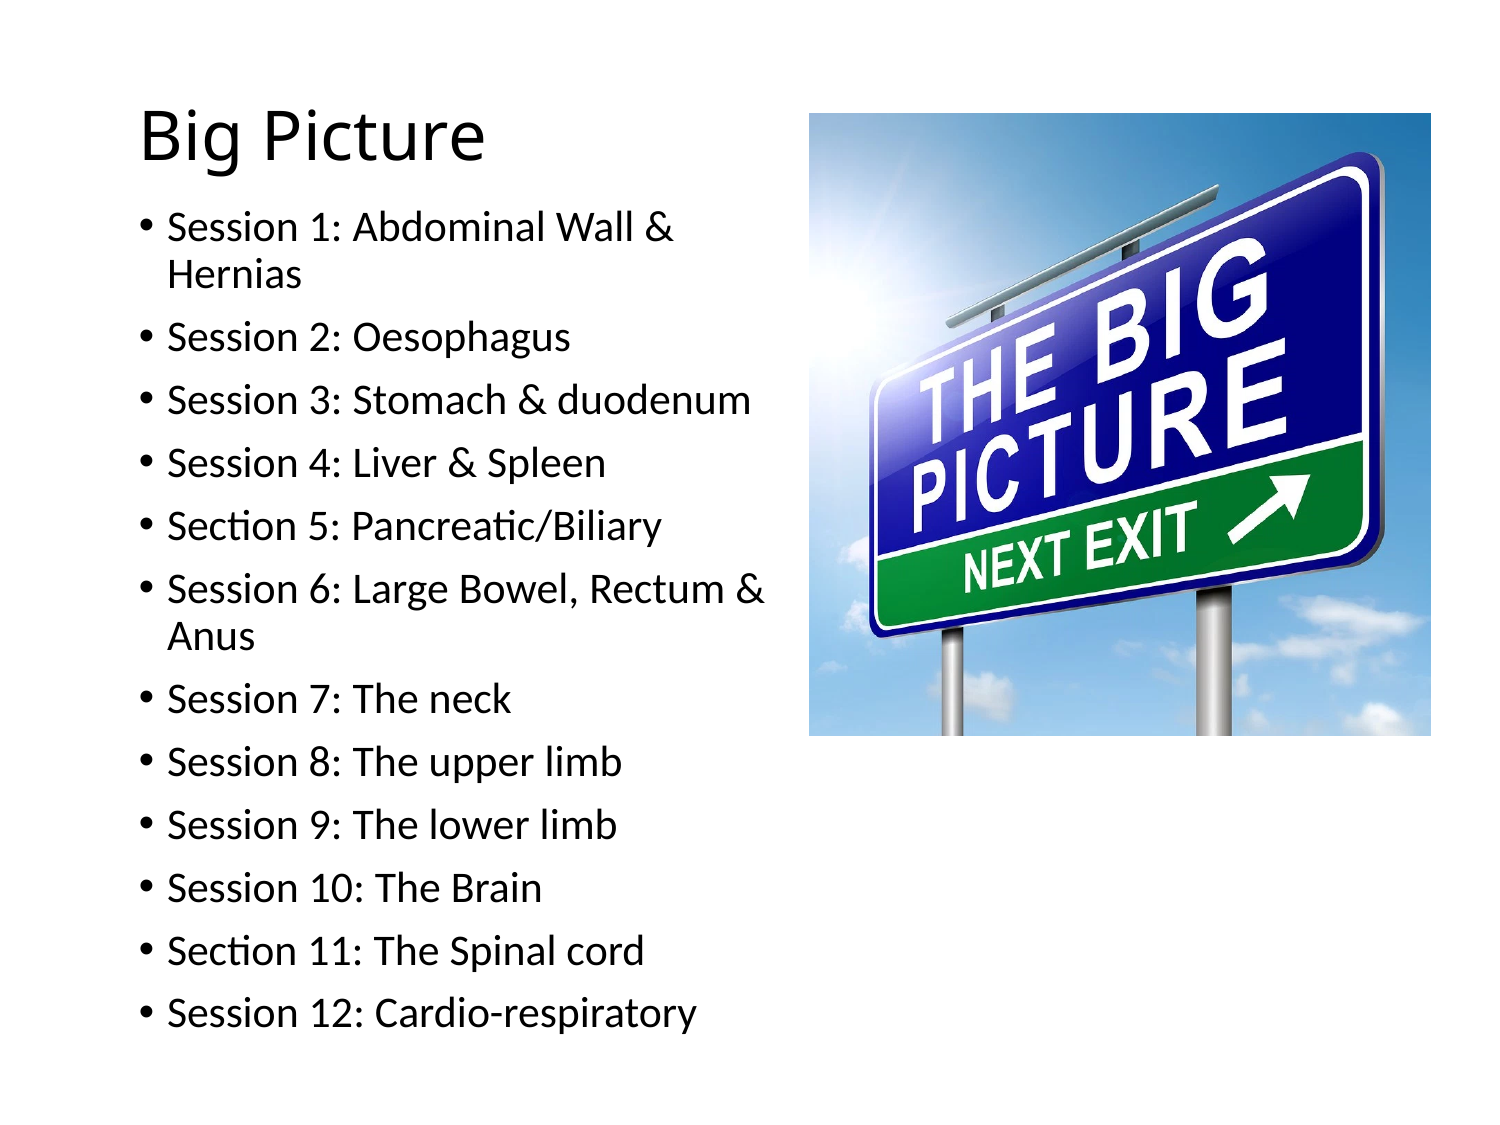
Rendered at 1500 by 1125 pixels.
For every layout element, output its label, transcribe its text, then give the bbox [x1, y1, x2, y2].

title Big Picture [123, 90, 1368, 187]
list Session 1: Abdominal Wall & Hernias Session 2: Oesophagus Session 3: Stomach & duodenum Session 4: Liver & Spleen Section 5: Pancreatic/Biliary Session 6: Large Bowel, Rectum & Anus Session 7: The neck Session 8: The upper limb Session 9: The lower limb Session 10: The Brain Section 11: The Spinal cord Session 12: Cardio-respiratory [123, 196, 786, 1074]
picture [809, 113, 1431, 736]
